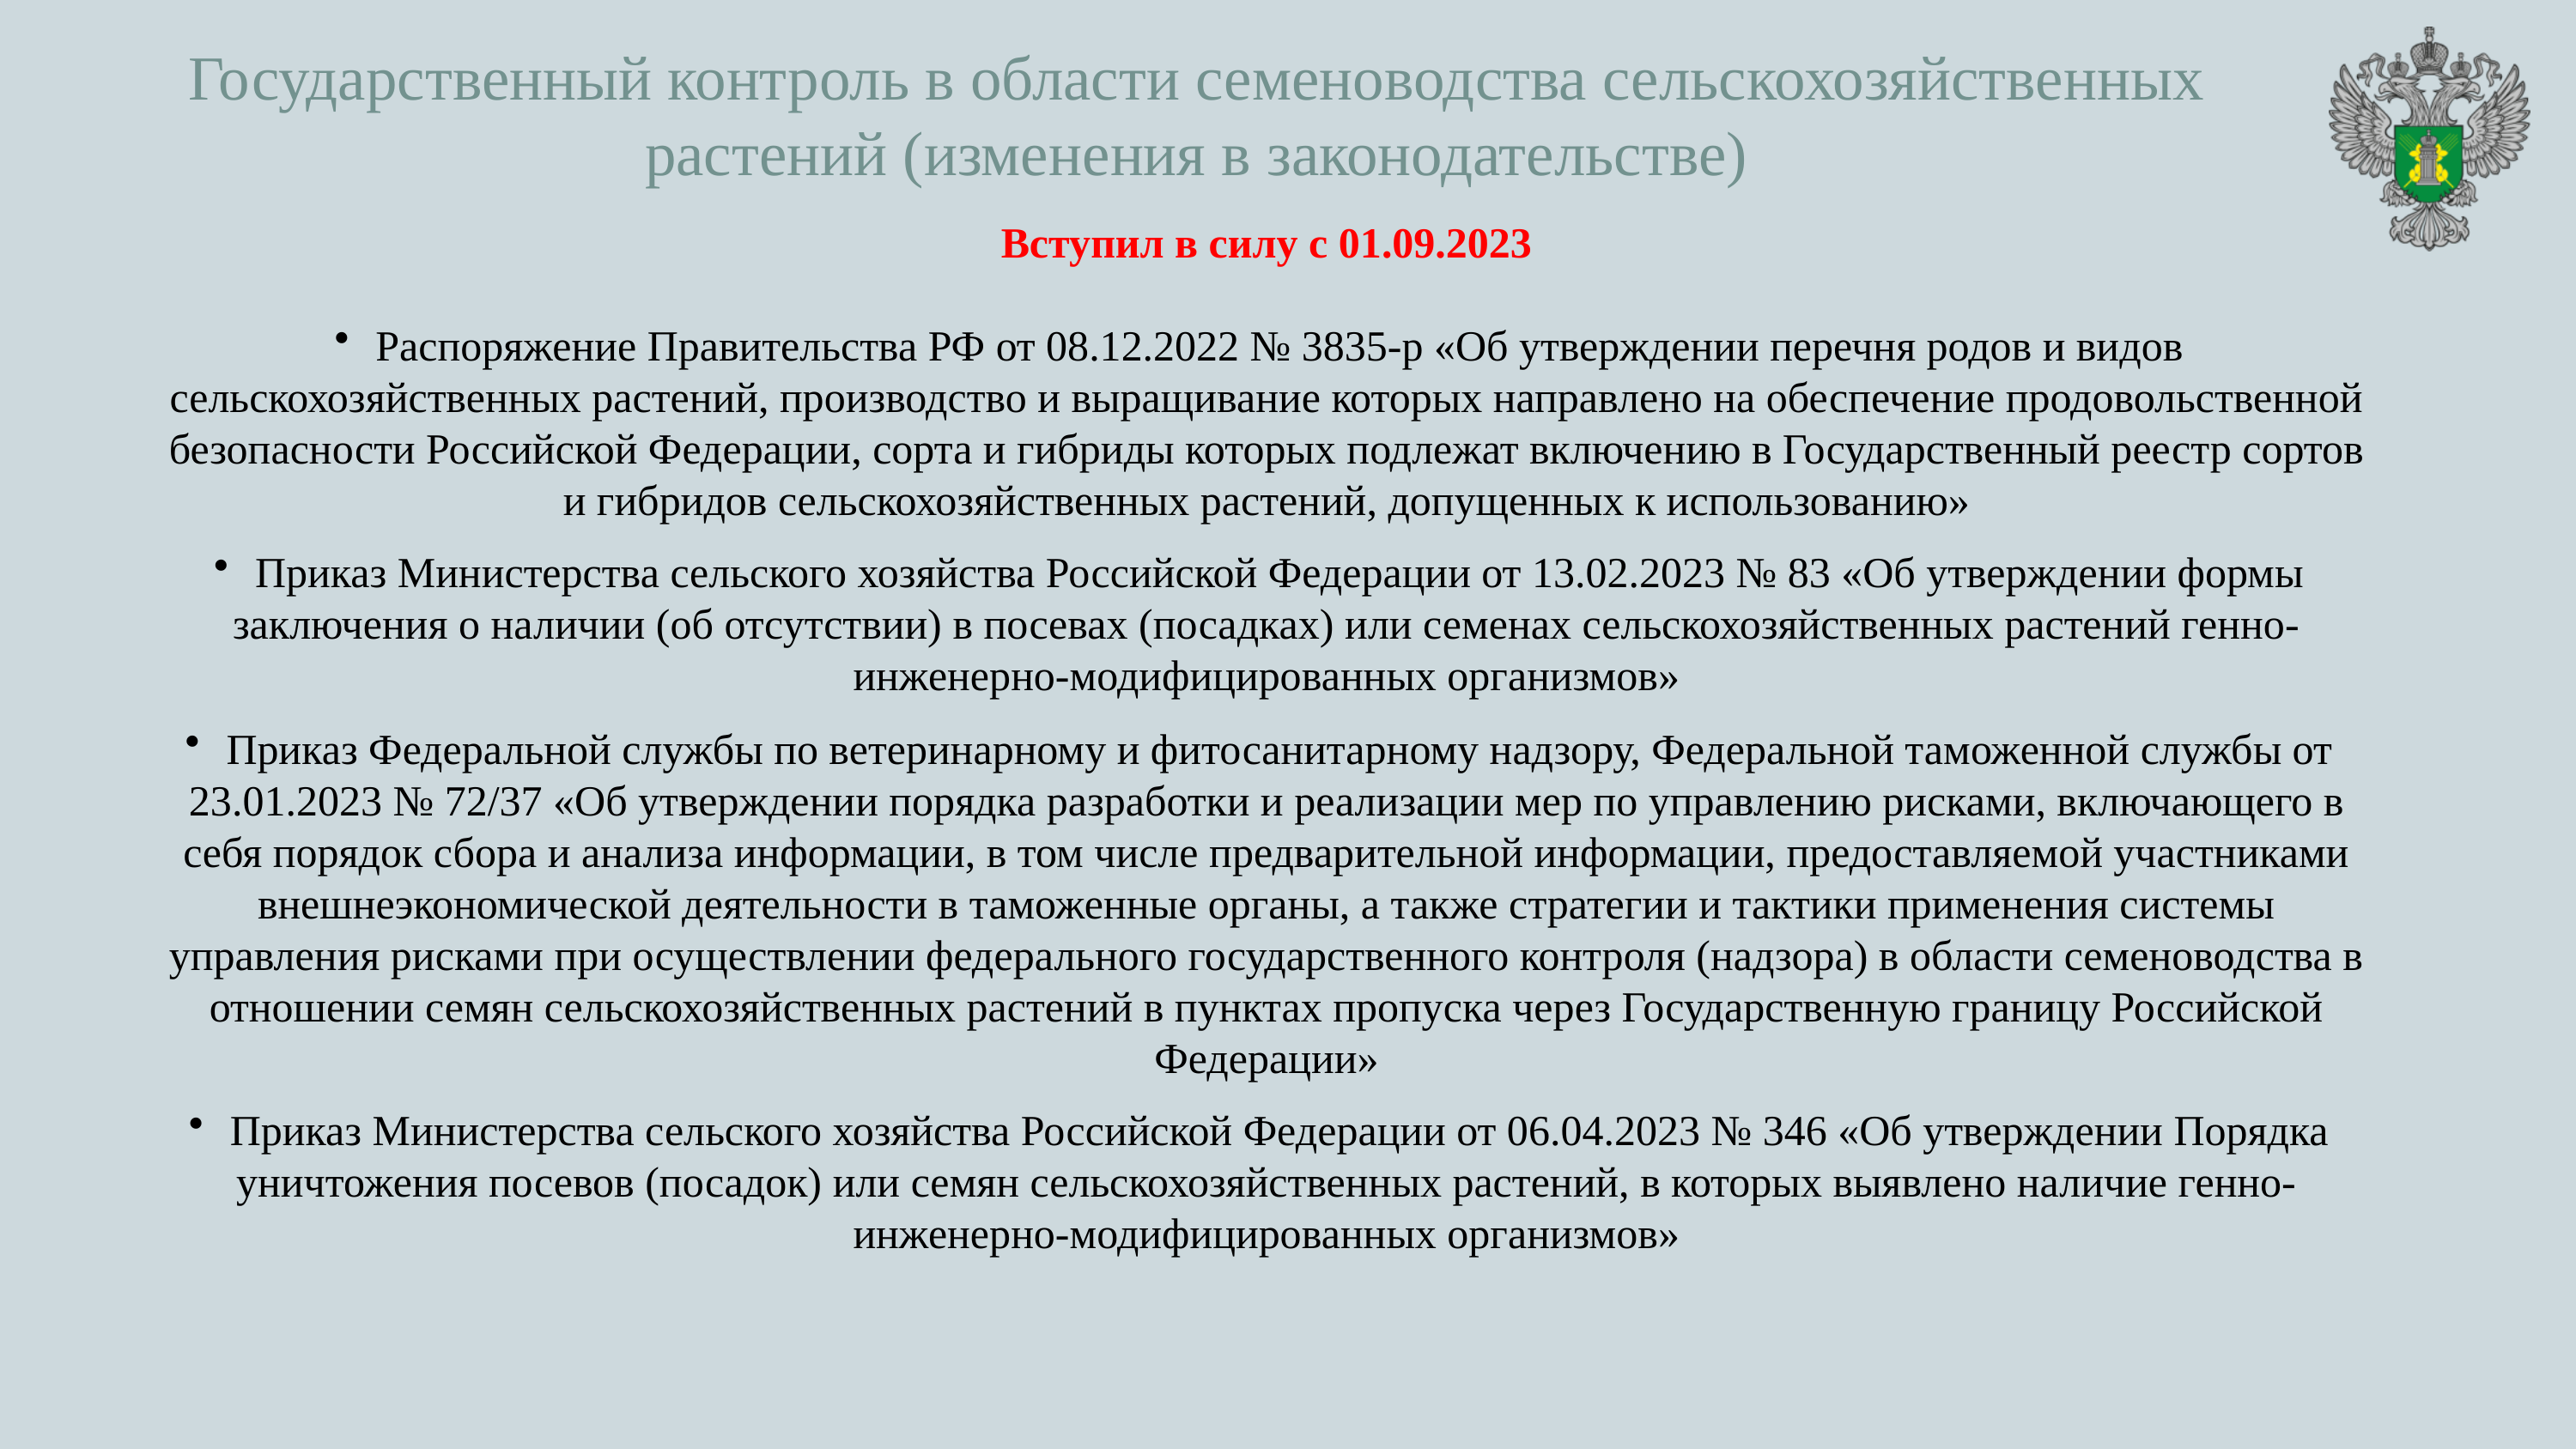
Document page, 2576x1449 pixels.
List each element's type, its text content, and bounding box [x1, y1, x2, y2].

text_box Вступил в силу с 01.09.2023 Распоряжение Правительства РФ от 08.12.2022 № 3835-р «Об утверждении перечня родов и видов сельскохозяйственных растений, производство и выращивание которых направлено на обеспечение продовольственной безопасности Российской Федерации, сорта и гибриды которых подлежат включению в Государственный реестр сортов и гибридов сельскохозяйственных растений, допущенных к использованию» Приказ Министерства сельского хозяйства Российской Федерации от 13.02.2023 № 83 «Об утверждении формы заключения о наличии (об отсутствии) в посевах (посадках) или семенах сельскохозяйственных растений генно-инженерно-модифицированных организмов» Приказ Федеральной службы по ветеринарному и фитосанитарному надзору, Федеральной таможенной службы от 23.01.2023 № 72/37 «Об утверждении порядка разработки и реализации мер по управлению рисками, включающего в себя порядок сбора и анализа информации, в том числе предварительной информации, предоставляемой участниками внешнеэкономической деятельности в таможенные органы, а также стратегии и тактики применения системы управления рисками при осуществлении федерального государственного контроля (надзора) в области семеноводства в отношении семян сельскохозяйственных растений в пунктах пропуска через Государственную границу Российской Федерации» Приказ Министерства сельского хозяйства Российской Федерации от 06.04.2023 № 346 «Об утверждении Порядка уничтожения посевов (посадок) или семян сельскохозяйственных растений, в которых выявлено наличие генно-инженерно-модифицированных организмов» [149, 208, 2383, 1264]
text_box Государственный контроль в области семеноводства сельскохозяйственных растений (изменения в законодательстве) [118, 37, 2275, 188]
picture [2329, 26, 2530, 252]
